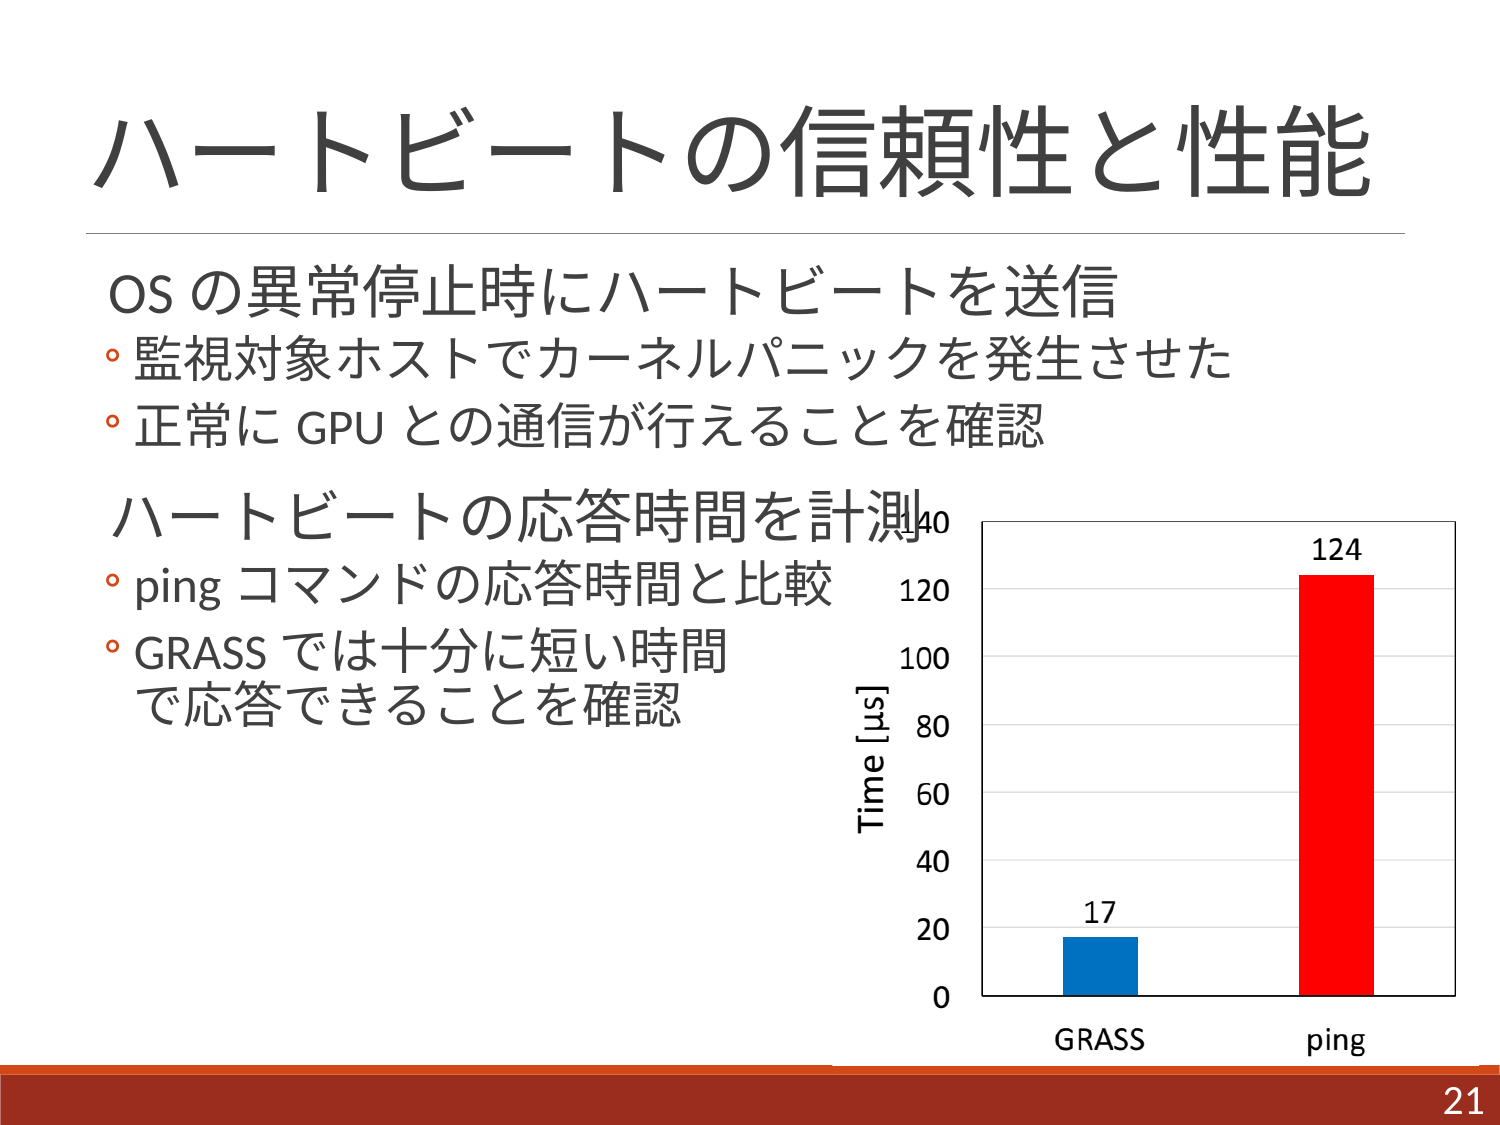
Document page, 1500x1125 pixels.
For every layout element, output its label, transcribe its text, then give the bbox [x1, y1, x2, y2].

slide_number 21 [1338, 1065, 1500, 1125]
list OSの異常停止時にハートビートを送信 監視対象ホストでカーネルパニックを発生させた 正常にGPUとの通信が行えることを確認 ハートビートの応答時間を計測 pingコマンドの応答時間と比較 GRASSでは十分に短い時間 で応答できることを確認 [70, 256, 1430, 1038]
picture [831, 500, 1480, 1066]
title ハートビートの信頼性と性能 [70, 42, 1430, 218]
